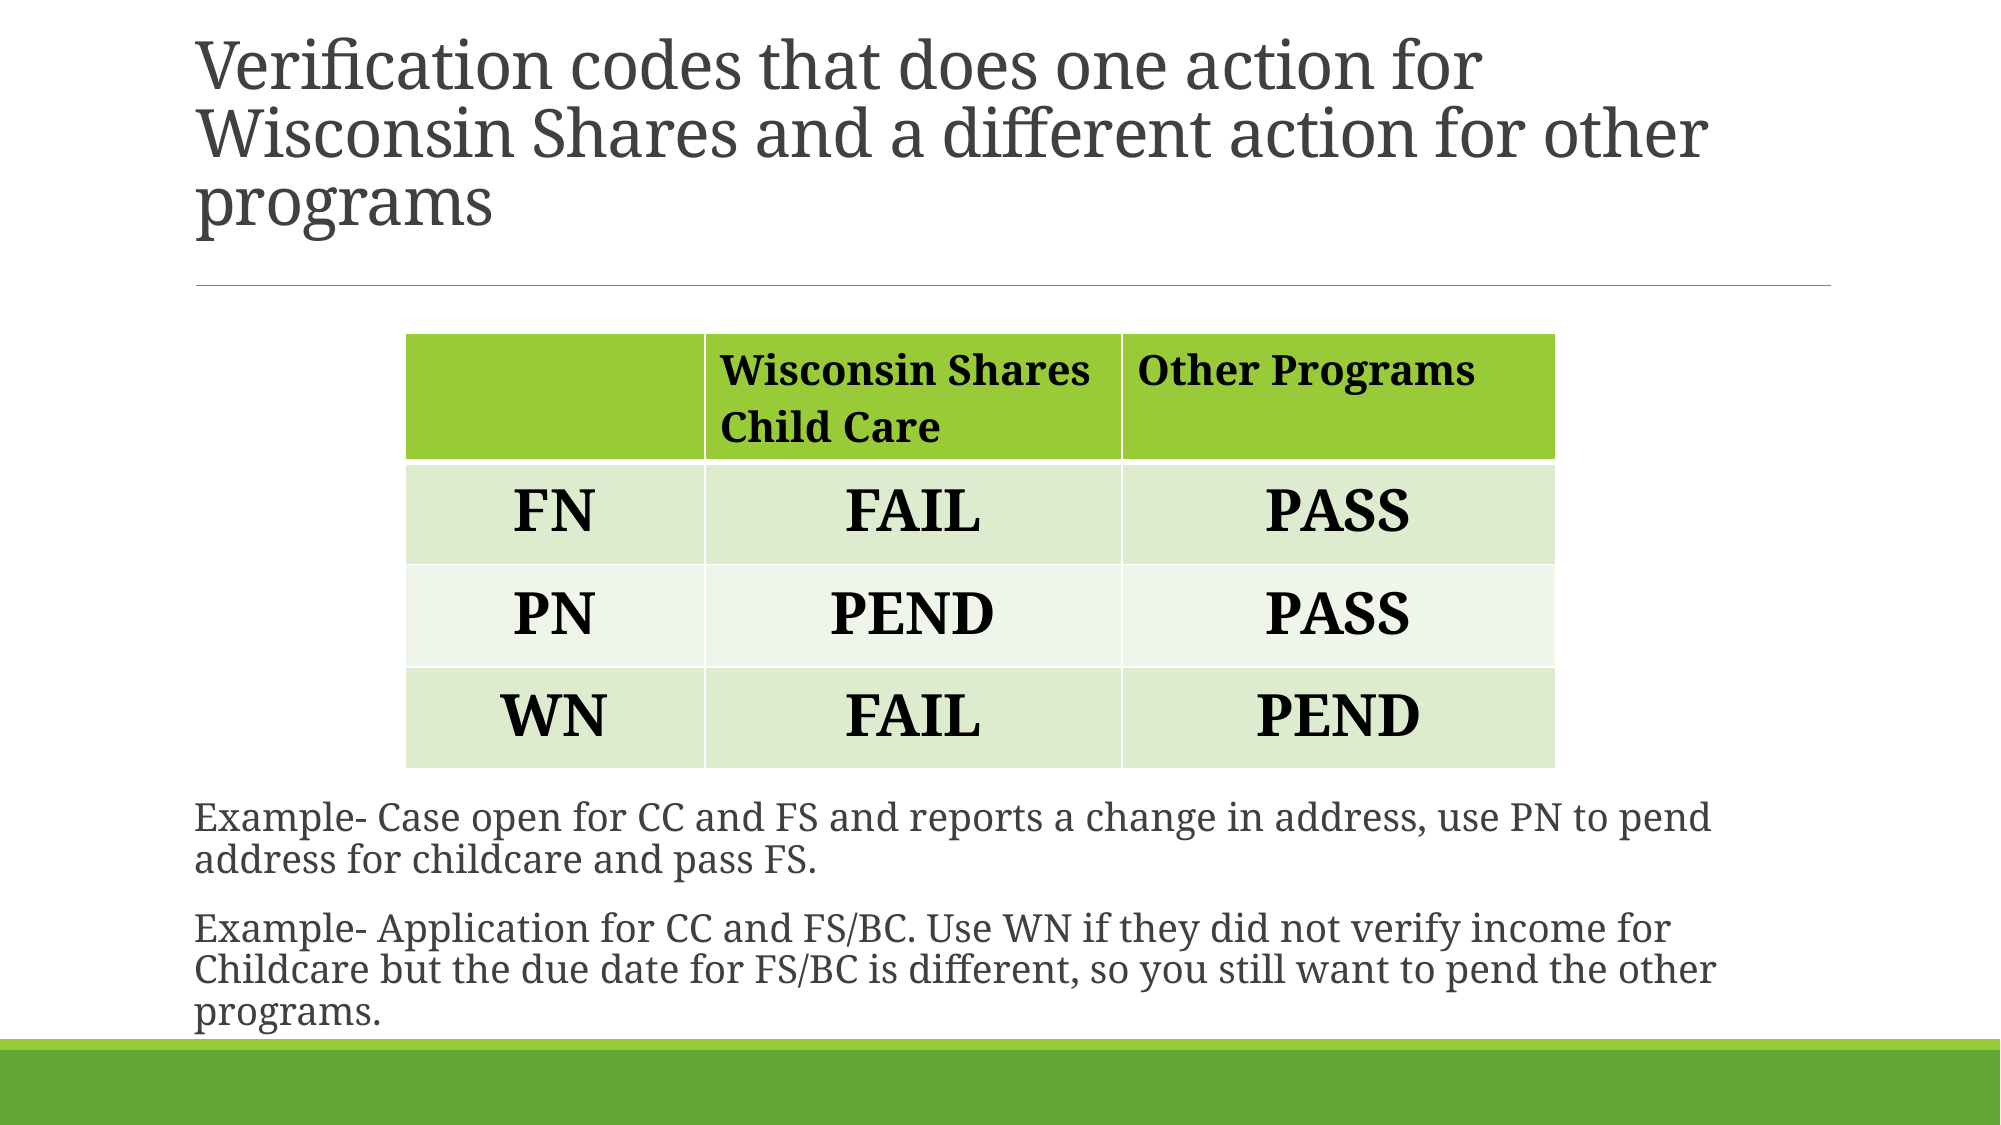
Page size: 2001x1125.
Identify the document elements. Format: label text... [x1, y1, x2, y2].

table_cell WN [406, 668, 704, 768]
table_cell FAIL [706, 668, 1121, 768]
table_header [406, 334, 704, 459]
table_cell PASS [1123, 465, 1555, 564]
table_cell PEND [706, 565, 1121, 666]
list Example- Case open for CC and FS and reports a change in address, use PN to pend address for childcare and pass FS. Example- Application for CC and FS/BC. Use WN if they did not verify income for Childcare but the due date for FS/BC is different, so you still want to pend the other programs. [180, 302, 1830, 1048]
table_cell PEND [1123, 668, 1555, 768]
table_cell PN [406, 565, 704, 666]
table_cell FAIL [706, 465, 1121, 564]
title Verification codes that does one action for Wisconsin Shares and a different action for other programs [180, 47, 1830, 247]
table_cell PASS [1123, 565, 1555, 666]
table_header Wisconsin Shares Child Care [706, 334, 1121, 459]
table_cell FN [406, 465, 704, 564]
table_header Other Programs [1123, 334, 1555, 459]
